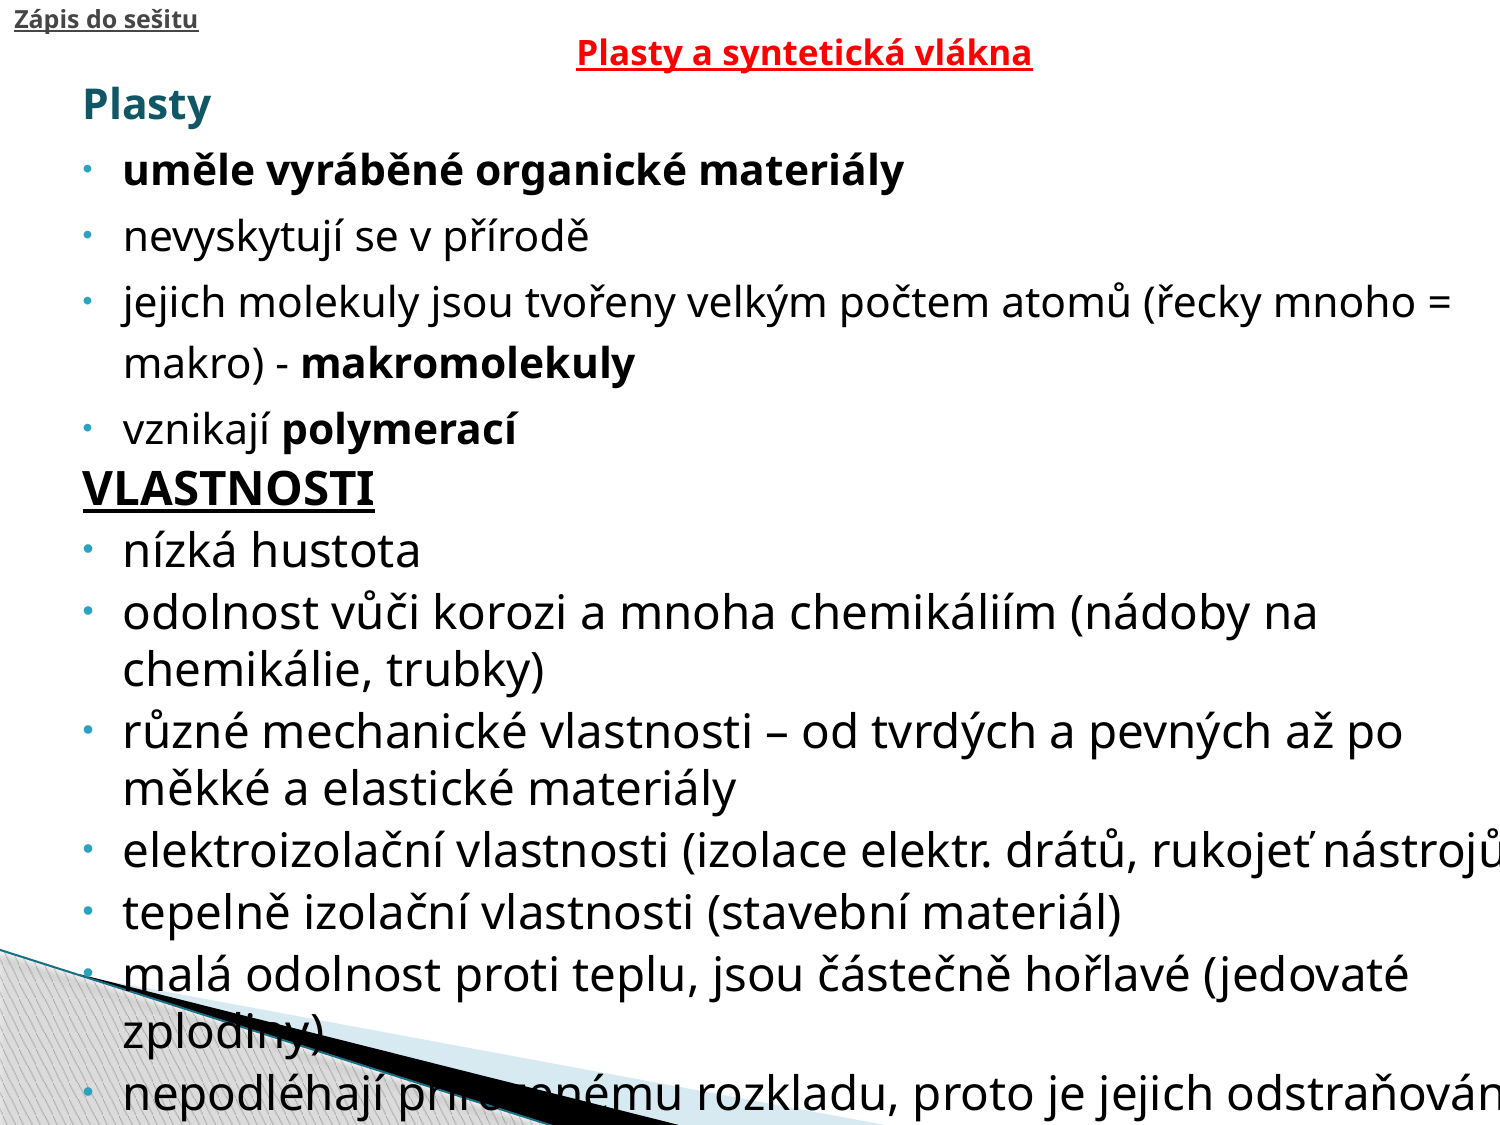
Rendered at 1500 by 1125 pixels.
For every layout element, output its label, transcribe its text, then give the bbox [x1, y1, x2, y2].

list Plasty a syntetická vlákna Plasty uměle vyráběné organické materiály nevyskytují se v přírodě jejich molekuly jsou tvořeny velkým počtem atomů (řecky mnoho = makro) - makromolekuly vznikají polymerací VLASTNOSTI nízká hustota odolnost vůči korozi a mnoha chemikáliím (nádoby na chemikálie, trubky) různé mechanické vlastnosti – od tvrdých a pevných až po měkké a elastické materiály elektroizolační vlastnosti (izolace elektr. drátů, rukojeť nástrojů) tepelně izolační vlastnosti (stavební materiál) malá odolnost proti teplu, jsou částečně hořlavé (jedovaté zplodiny) nepodléhají přirozenému rozkladu, proto je jejich odstraňování velmi náročné » RECYKLACE [50, 23, 1500, 1125]
title Zápis do sešitu [0, 0, 1350, 113]
